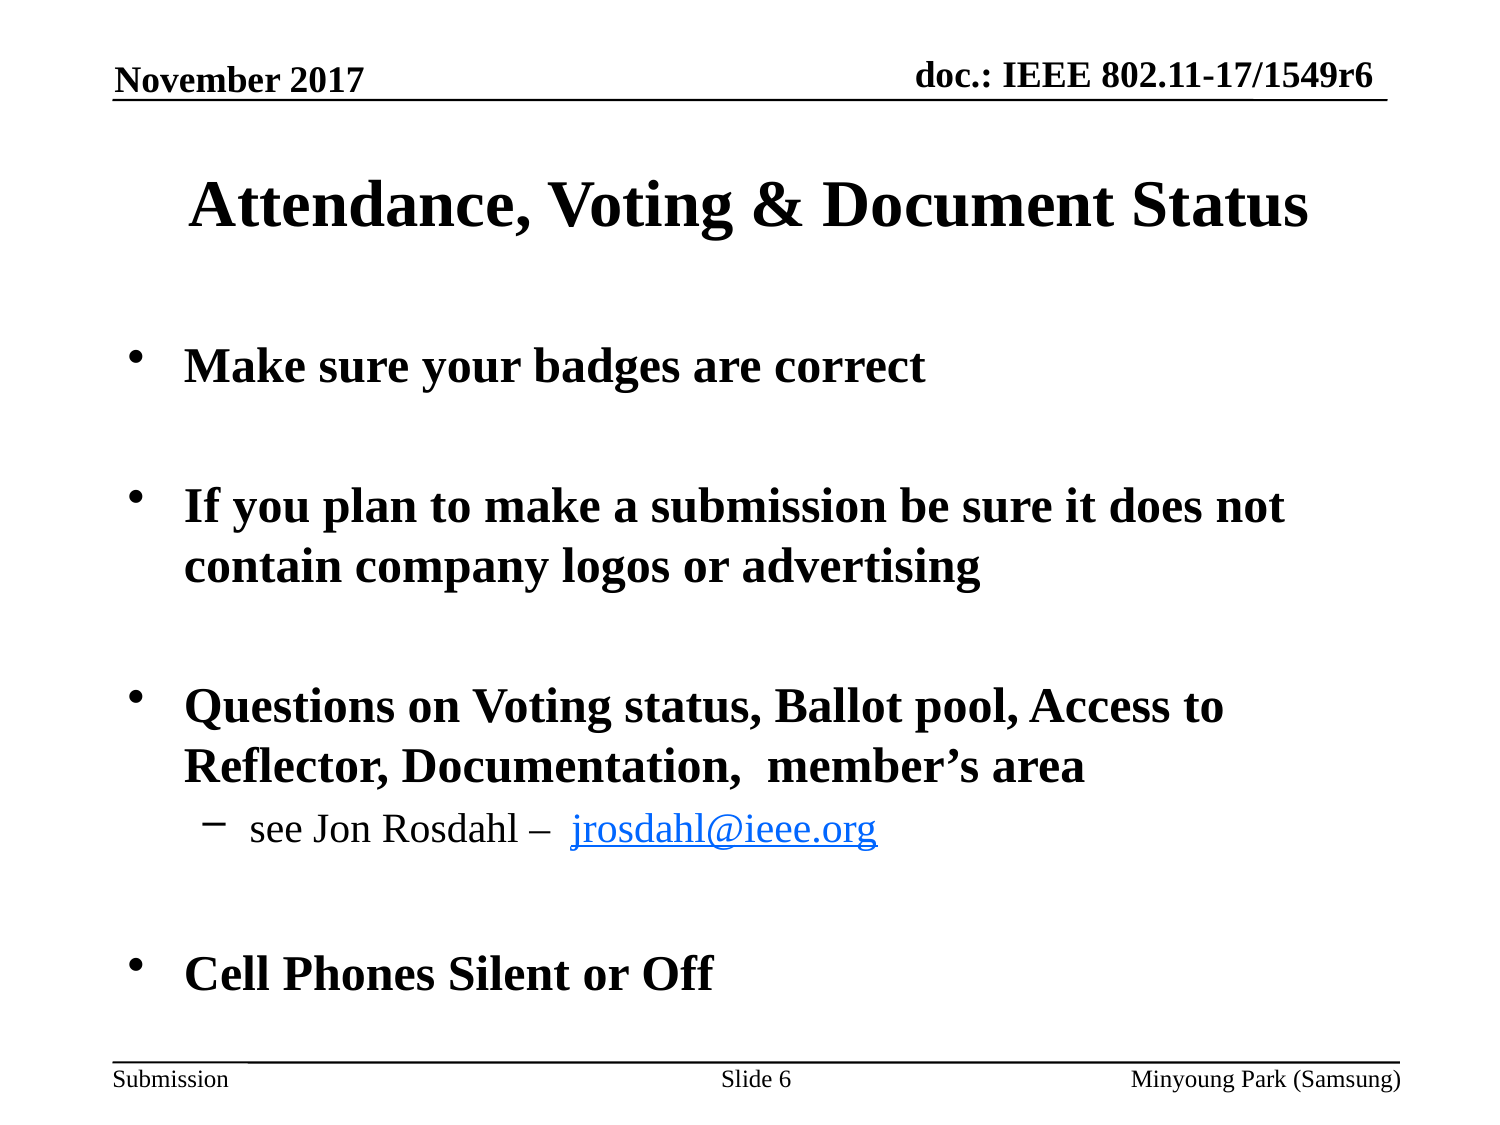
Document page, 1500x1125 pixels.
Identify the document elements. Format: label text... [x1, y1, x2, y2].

slide_number Slide 6 [712, 1061, 800, 1093]
footer Minyoung Park (Samsung) [949, 1061, 1402, 1093]
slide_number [114, 54, 374, 101]
title Attendance, Voting & Document Status [112, 112, 1388, 288]
list Make sure your badges are correct If you plan to make a submission be sure it does not contain company logos or advertising Questions on Voting status, Ballot pool, Access to Reflector, Documentation, member’s area see Jon Rosdahl – jrosdahl@ieee.org Cell Phones Silent or Off [112, 324, 1388, 1000]
